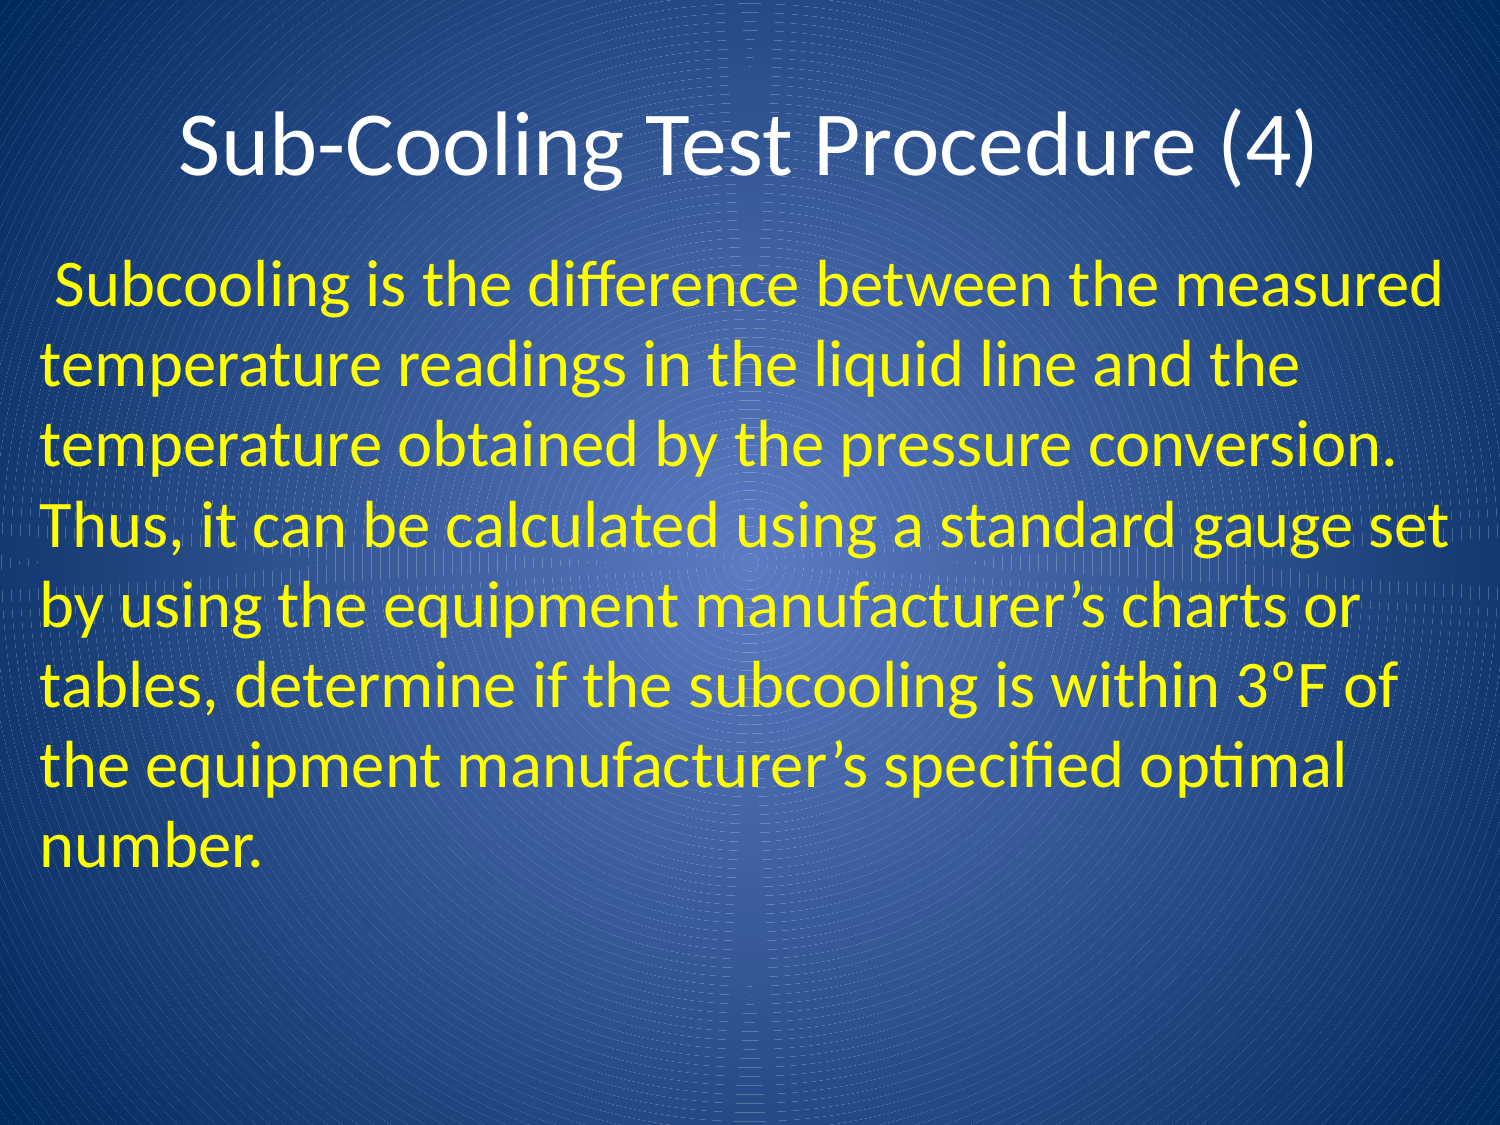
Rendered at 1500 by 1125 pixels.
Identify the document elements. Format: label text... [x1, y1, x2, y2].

title Sub-Cooling Test Procedure (4) [0, 45, 1500, 233]
list Subcooling is the difference between the measured temperature readings in the liquid line and the temperature obtained by the pressure conversion. Thus, it can be calculated using a standard gauge set by using the equipment manufacturer’s charts or tables, determine if the subcooling is within 3ºF of the equipment manufacturer’s specified optimal number. [24, 232, 1475, 1089]
